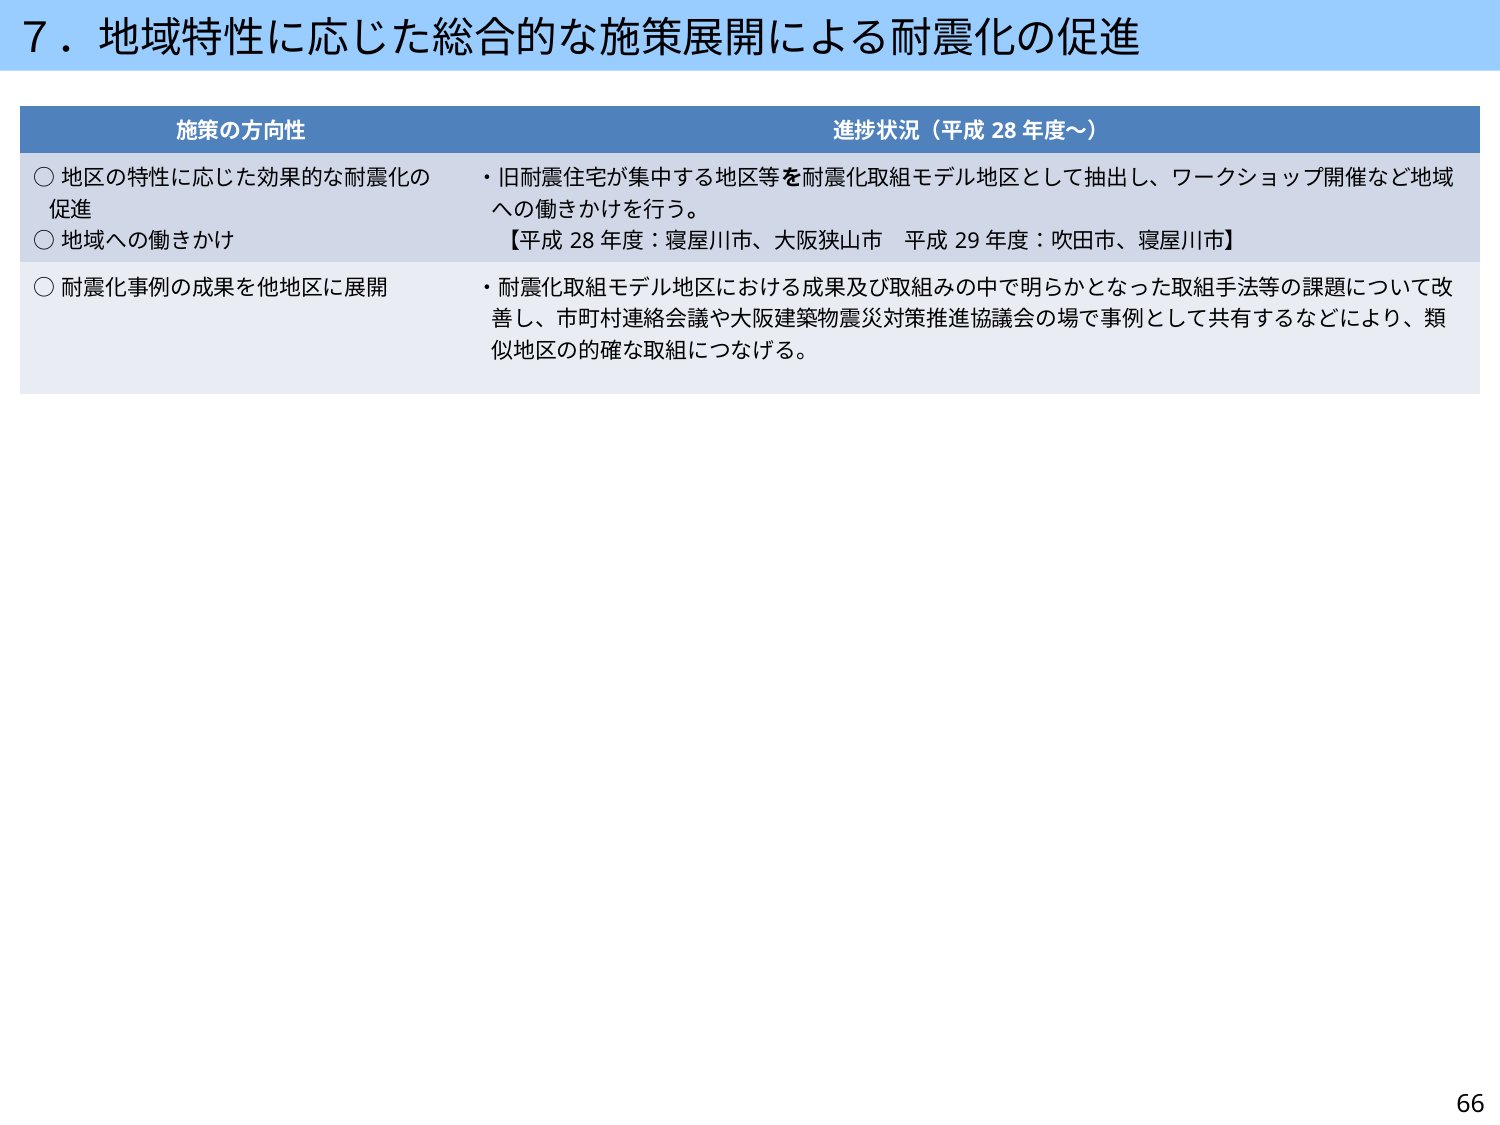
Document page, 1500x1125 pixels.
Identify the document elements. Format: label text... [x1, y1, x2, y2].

table_cell ○地区の特性に応じた効果的な耐震化の促進 ○地域への働きかけ [20, 153, 463, 262]
table_cell ・旧耐震住宅が集中する地区等を耐震化取組モデル地区として抽出し、ワークショップ開催など地域への働きかけを行う。 【平成28年度：寝屋川市、大阪狭山市 平成29年度：吹田市、寝屋川市】 [463, 153, 1480, 262]
text_box ７．地域特性に応じた総合的な施策展開による耐震化の促進 [0, 0, 1500, 71]
table_header 進捗状況（平成28年度～） [463, 106, 1480, 153]
slide_number 66 [1372, 1082, 1500, 1125]
table_cell ○耐震化事例の成果を他地区に展開 [20, 262, 463, 394]
table_cell ・耐震化取組モデル地区における成果及び取組みの中で明らかとなった取組手法等の課題について改善し、市町村連絡会議や大阪建築物震災対策推進協議会の場で事例として共有するなどにより、類似地区の的確な取組につなげる。 [463, 262, 1480, 394]
table_header 施策の方向性 [20, 106, 463, 153]
